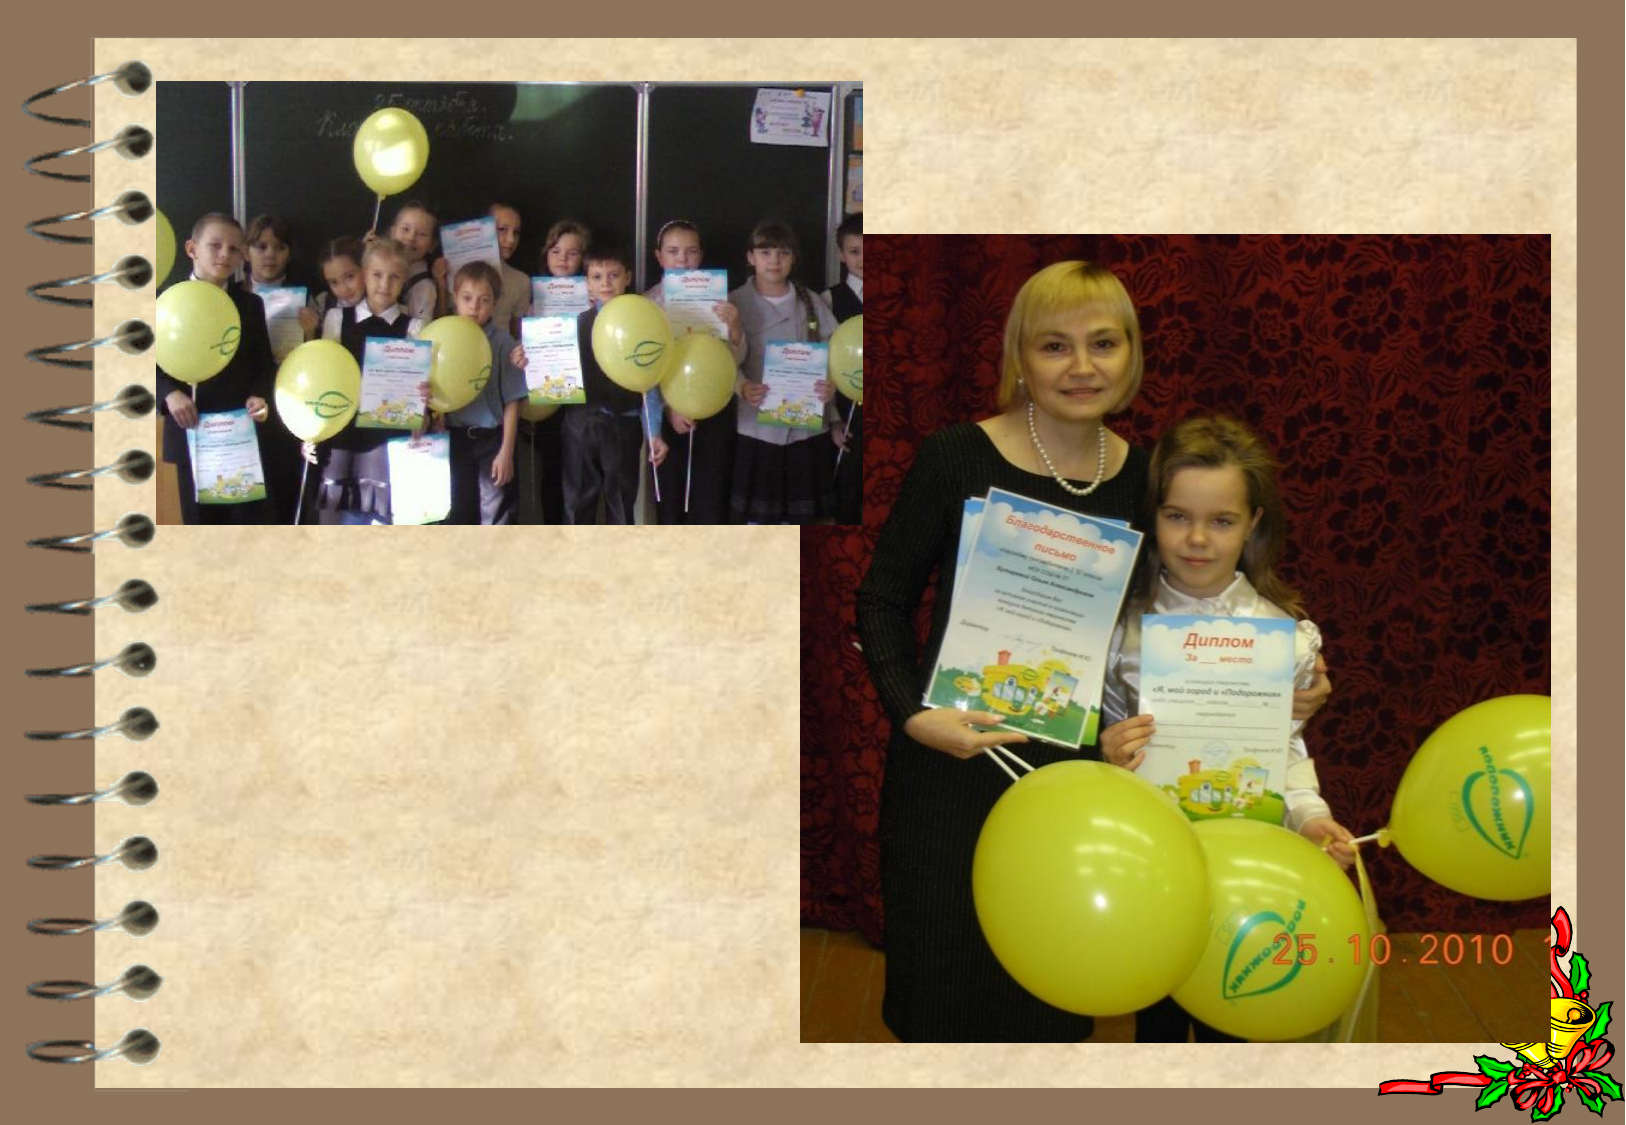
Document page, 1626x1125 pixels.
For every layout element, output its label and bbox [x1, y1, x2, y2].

picture [0, 0, 1625, 1125]
text_box [139, 66, 1548, 311]
